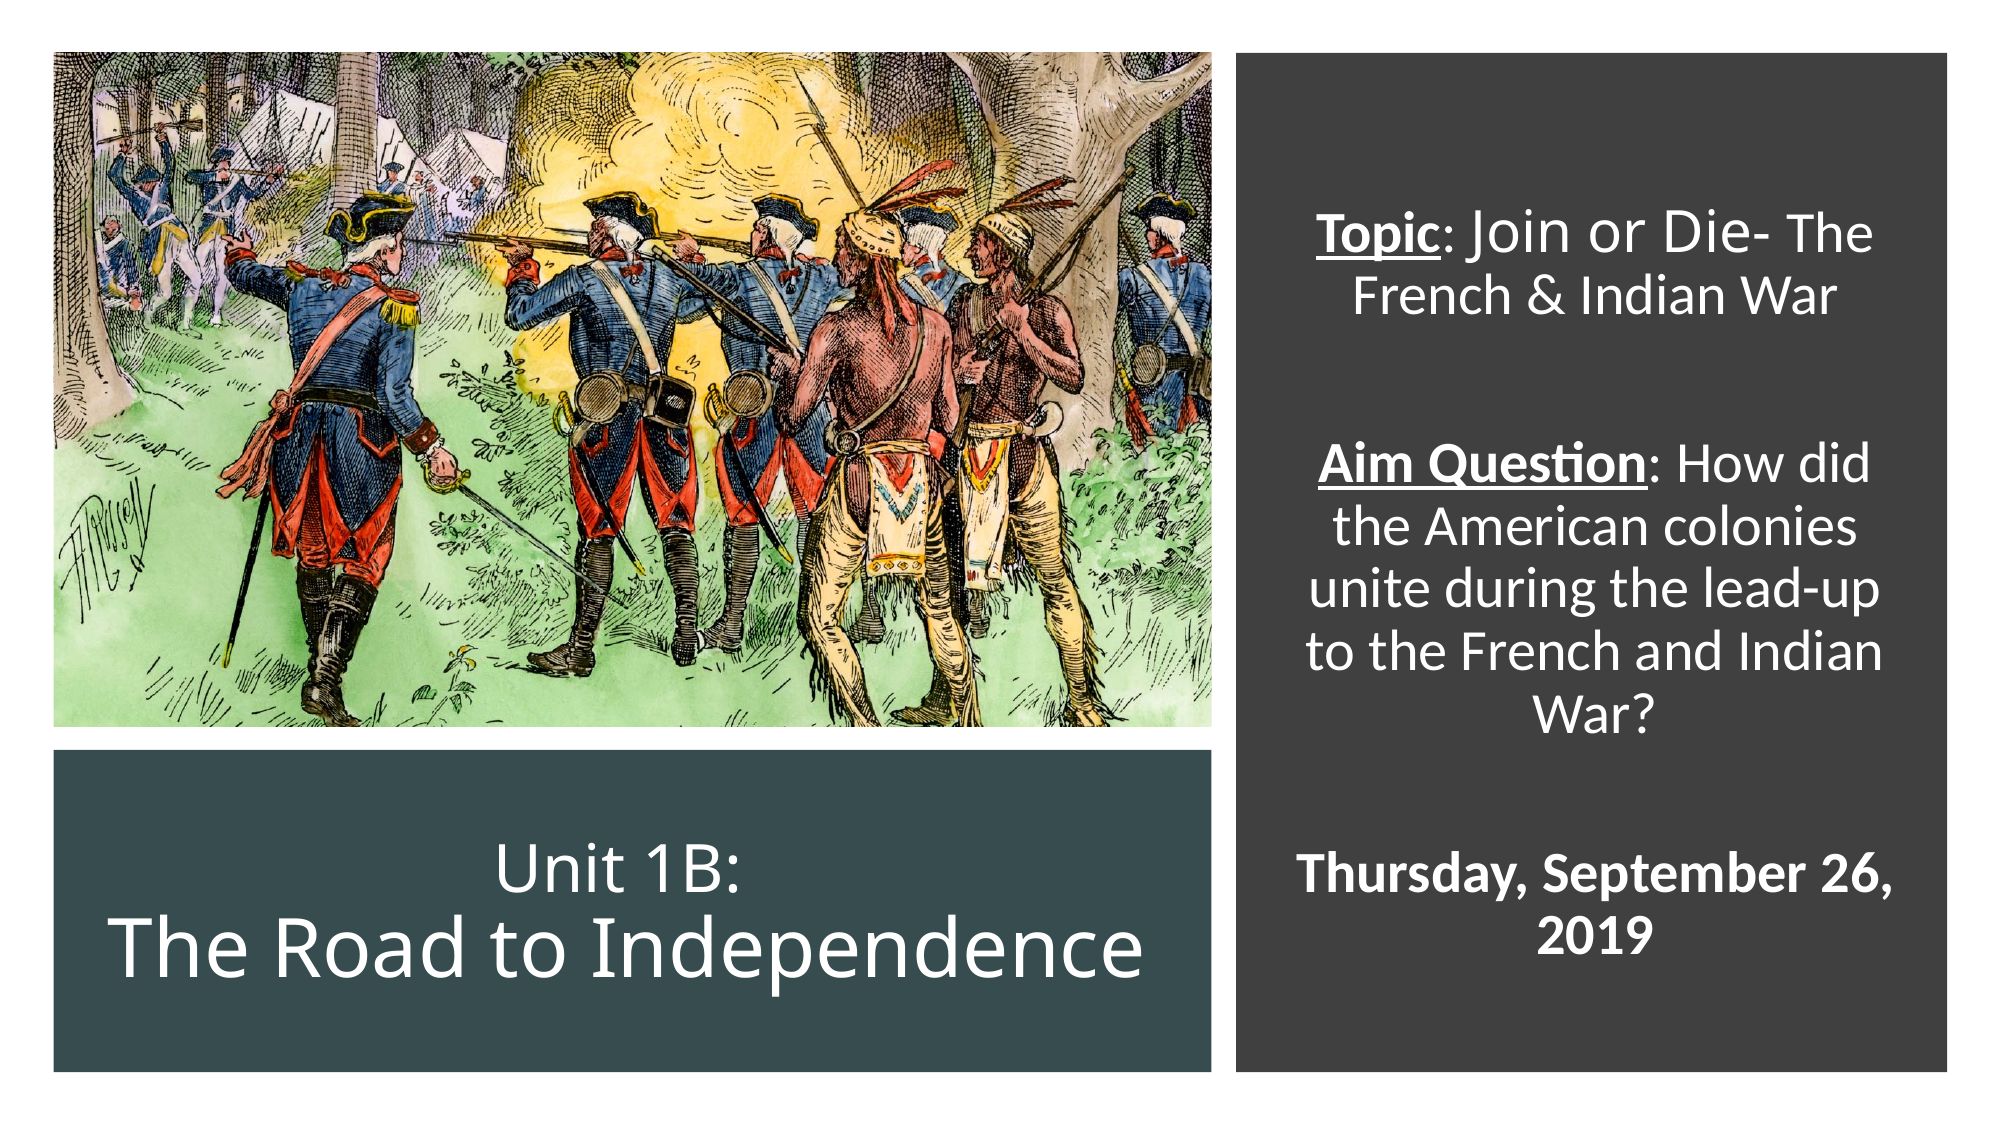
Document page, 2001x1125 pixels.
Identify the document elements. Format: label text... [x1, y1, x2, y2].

text_box [1235, 52, 1948, 1073]
picture [53, 52, 1212, 727]
text_box [53, 749, 1212, 1073]
title Unit 1B: The Road to Independence [85, 782, 1168, 1049]
subtitle Topic: Join or Die- The French & Indian War Aim Question: How did the American colonies unite during the lead-up to the French and Indian War? Thursday, September 26, 2019 [1277, 150, 1914, 1019]
